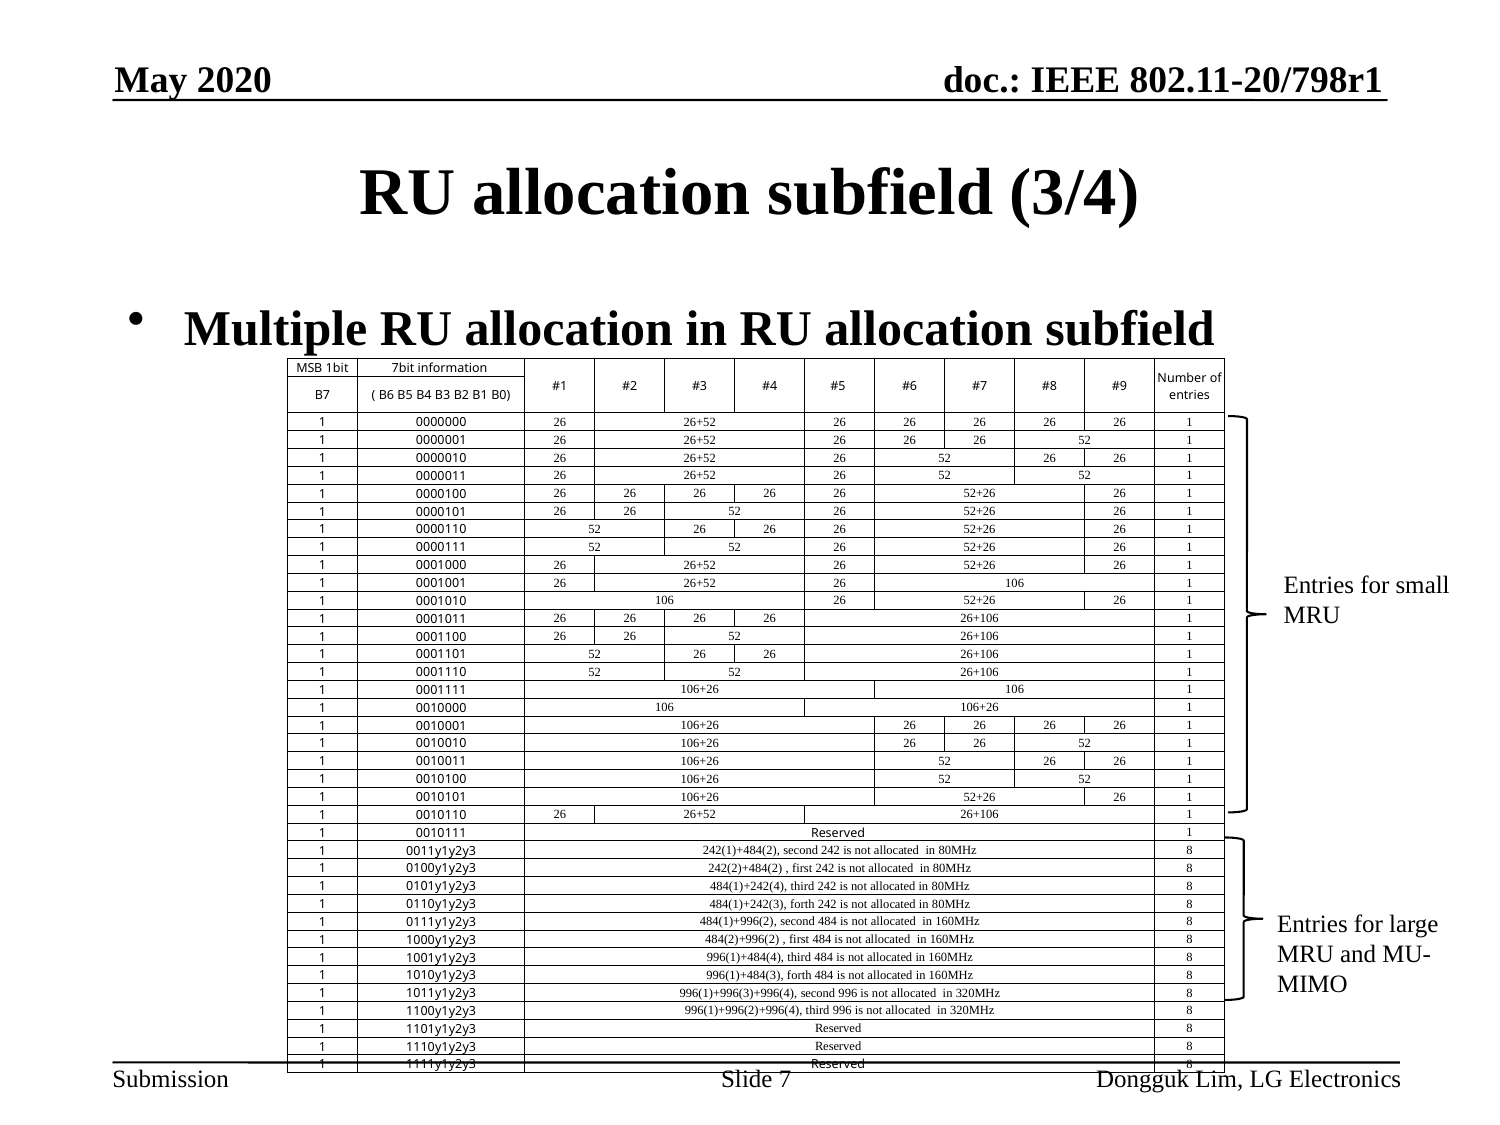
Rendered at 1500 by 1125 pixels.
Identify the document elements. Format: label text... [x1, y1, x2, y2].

table_header MSB 1bit [288, 359, 357, 376]
table_cell 242(2)+484(2) , first 242 is not allocated in 80MHz [525, 859, 1154, 876]
table_cell 106+26 [525, 717, 874, 733]
table_cell 0000000 [358, 413, 524, 430]
table_cell 26 [1085, 788, 1154, 805]
table_cell 0001001 [358, 574, 524, 591]
table_cell 52 [525, 538, 664, 555]
table_cell 26+52 [595, 556, 804, 573]
table_cell 0000111 [358, 538, 524, 555]
table_cell 0001101 [358, 645, 524, 662]
table_cell 106+26 [525, 681, 874, 698]
table_cell 1 [288, 1020, 357, 1037]
table_cell 52+26 [875, 788, 1084, 805]
table_cell 0011y1y2y3 [358, 841, 524, 858]
table_cell 1 [288, 824, 357, 840]
table_header #9 [1085, 359, 1154, 412]
table_cell 26+106 [805, 806, 1154, 823]
table_cell 26 [1085, 538, 1154, 555]
table_cell 1 [288, 948, 357, 965]
table_header #2 [595, 359, 664, 412]
table_cell 26 [805, 520, 874, 537]
table_cell 26 [735, 520, 804, 537]
table_cell 1 [1155, 538, 1224, 555]
table_cell 26 [665, 610, 734, 626]
table_cell Reserved [525, 1020, 1154, 1037]
table_cell 1 [1155, 752, 1224, 769]
table_cell 8 [1155, 1002, 1224, 1019]
table_cell 26 [1015, 413, 1084, 430]
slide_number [114, 54, 274, 101]
table_cell 0000110 [358, 520, 524, 537]
table_cell 0101y1y2y3 [358, 877, 524, 894]
table_cell 0001110 [358, 663, 524, 680]
table_cell 0001011 [358, 610, 524, 626]
table_cell 1 [288, 431, 357, 448]
table_cell 52 [525, 663, 664, 680]
table_cell 26 [1085, 752, 1154, 769]
table_cell 26 [805, 467, 874, 484]
table_cell 1 [1155, 556, 1224, 573]
table_cell 0001010 [358, 592, 524, 609]
table_cell 52 [665, 503, 804, 519]
table_cell 26 [525, 556, 594, 573]
table_cell 26 [805, 449, 874, 466]
table_header #7 [945, 359, 1014, 412]
table_cell 52 [875, 449, 1014, 466]
table_cell 1 [1155, 681, 1224, 698]
table_cell 1 [1155, 467, 1224, 484]
table_cell 1 [288, 913, 357, 930]
table_cell 26 [875, 431, 944, 448]
table_cell 1 [288, 841, 357, 858]
table_cell 26 [525, 574, 594, 591]
table_cell 52 [1015, 431, 1154, 448]
table_cell 1 [288, 681, 357, 698]
table_cell 0001111 [358, 681, 524, 698]
table_cell 26 [945, 717, 1014, 733]
table_cell 1 [1155, 449, 1224, 466]
table_cell 26 [735, 610, 804, 626]
table_cell 26 [1085, 717, 1154, 733]
table_cell 0010011 [358, 752, 524, 769]
table_cell 996(1)+996(2)+996(4), third 996 is not allocated in 320MHz [525, 1002, 1154, 1019]
table_cell 8 [1155, 984, 1224, 1001]
table_cell 484(1)+996(2), second 484 is not allocated in 160MHz [525, 913, 1154, 930]
table_cell 26 [1015, 717, 1084, 733]
table_cell 1 [288, 645, 357, 662]
table_cell 1110y1y2y3 [358, 1038, 524, 1054]
table_cell 1 [1155, 717, 1224, 733]
table_cell 484(1)+242(4), third 242 is not allocated in 80MHz [525, 877, 1154, 894]
table_cell 1 [288, 413, 357, 430]
table_cell 0000101 [358, 503, 524, 519]
table_cell 0000100 [358, 485, 524, 502]
table_cell 1 [288, 574, 357, 591]
table_cell 26+52 [595, 413, 804, 430]
table_cell 52+26 [875, 503, 1084, 519]
table_cell 1 [288, 627, 357, 644]
table_cell 1 [288, 770, 357, 787]
table_cell 0000001 [358, 431, 524, 448]
table_cell 8 [1155, 895, 1224, 912]
table_cell 26+52 [595, 574, 804, 591]
table_cell 1 [1155, 574, 1224, 591]
table_cell 26 [665, 520, 734, 537]
table_cell 1 [1155, 699, 1224, 716]
table_cell 26 [525, 467, 594, 484]
table_cell 106+26 [525, 734, 874, 751]
table_header 7bit information [358, 359, 524, 376]
table_cell 8 [1155, 913, 1224, 930]
table_cell 26 [525, 806, 594, 823]
table_header #6 [875, 359, 944, 412]
table_cell 26 [595, 503, 664, 519]
table_cell 1 [1155, 431, 1224, 448]
table_cell 0010000 [358, 699, 524, 716]
table_cell 52 [665, 663, 804, 680]
table_cell 26 [875, 734, 944, 751]
table_cell 26 [1085, 449, 1154, 466]
table_cell 0000011 [358, 467, 524, 484]
table_cell 0010111 [358, 824, 524, 840]
table_cell 1 [288, 1002, 357, 1019]
table_cell 52+26 [875, 538, 1084, 555]
table_cell 0010101 [358, 788, 524, 805]
table_cell 52 [875, 467, 1014, 484]
table_cell 26+52 [595, 449, 804, 466]
table_cell 52 [875, 752, 1014, 769]
table_cell 106+26 [525, 788, 874, 805]
table_cell 26 [805, 592, 874, 609]
table_cell 26 [1085, 485, 1154, 502]
table_cell 0010010 [358, 734, 524, 751]
table_cell 52 [875, 770, 1014, 787]
table_cell 26+52 [595, 806, 804, 823]
text_box Entries for large MRU and MU-MIMO [1262, 900, 1475, 1005]
table_cell 26 [875, 717, 944, 733]
table_cell 26 [525, 627, 594, 644]
table_cell 1 [288, 610, 357, 626]
table_cell 1 [288, 663, 357, 680]
table_header #4 [735, 359, 804, 412]
table_cell 8 [1155, 966, 1224, 983]
table_cell 1011y1y2y3 [358, 984, 524, 1001]
table_cell 52+26 [875, 485, 1084, 502]
table_cell 106 [875, 681, 1154, 698]
table_cell ( B6 B5 B4 B3 B2 B1 B0) [358, 377, 524, 412]
table_header #5 [805, 359, 874, 412]
table_cell 52+26 [875, 592, 1084, 609]
table_cell 26 [665, 485, 734, 502]
table_cell 1 [288, 859, 357, 876]
table_cell 26 [735, 645, 804, 662]
table_cell 1 [288, 538, 357, 555]
footer Dongguk Lim, LG Electronics [1092, 1061, 1402, 1093]
table_cell 26 [1085, 556, 1154, 573]
table_header Number of entries [1155, 359, 1224, 412]
table_cell 1 [288, 467, 357, 484]
table_cell 8 [1155, 1038, 1224, 1054]
table_cell 26 [595, 627, 664, 644]
table_cell 1001y1y2y3 [358, 948, 524, 965]
table_cell 1 [288, 449, 357, 466]
table_cell 8 [1155, 948, 1224, 965]
table_cell 1 [1155, 592, 1224, 609]
table_cell Reserved [525, 824, 1154, 840]
table_cell 1 [288, 788, 357, 805]
table_cell 1101y1y2y3 [358, 1020, 524, 1037]
table_cell 1111y1y2y3 [358, 1055, 524, 1072]
table_cell 1 [288, 734, 357, 751]
table_cell 1 [1155, 734, 1224, 751]
table_cell 26 [1085, 413, 1154, 430]
table_cell 106 [525, 592, 804, 609]
table_cell 1 [288, 895, 357, 912]
table_cell 1000y1y2y3 [358, 931, 524, 947]
table_cell 1 [1155, 520, 1224, 537]
list Multiple RU allocation in RU allocation subfield [112, 287, 1388, 1000]
table_cell 242(1)+484(2), second 242 is not allocated in 80MHz [525, 841, 1154, 858]
table_cell 1 [1155, 663, 1224, 680]
table_cell 26+52 [595, 467, 804, 484]
table_cell B7 [288, 377, 357, 412]
table_cell 8 [1155, 841, 1224, 858]
table_cell 26 [1085, 520, 1154, 537]
table_cell 0010001 [358, 717, 524, 733]
table_cell 26 [805, 485, 874, 502]
table_cell 26 [735, 485, 804, 502]
table_cell 106 [525, 699, 804, 716]
table_cell 1 [288, 592, 357, 609]
table_cell 52 [1015, 770, 1154, 787]
table_cell 1 [288, 556, 357, 573]
table_cell 1 [288, 984, 357, 1001]
table_cell 26 [1015, 449, 1084, 466]
table_cell 8 [1155, 1020, 1224, 1037]
table_cell 0001000 [358, 556, 524, 573]
table_cell 996(1)+996(3)+996(4), second 996 is not allocated in 320MHz [525, 984, 1154, 1001]
table_cell 26 [525, 485, 594, 502]
table_cell 52 [1015, 734, 1154, 751]
table_cell 1 [288, 485, 357, 502]
table_cell 1010y1y2y3 [358, 966, 524, 983]
table_cell 26 [805, 574, 874, 591]
table_cell 26 [595, 485, 664, 502]
table_cell 26 [1085, 503, 1154, 519]
table_cell 26+52 [595, 431, 804, 448]
table_cell 52 [665, 538, 804, 555]
table_cell 8 [1155, 859, 1224, 876]
table_cell 26 [805, 503, 874, 519]
table_header #8 [1015, 359, 1084, 412]
table_cell 1 [288, 931, 357, 947]
table_cell 0010110 [358, 806, 524, 823]
table_cell 26 [805, 413, 874, 430]
table_cell 26 [665, 645, 734, 662]
slide_number Slide 7 [712, 1073, 800, 1093]
table_cell 1 [288, 806, 357, 823]
table_cell 26 [945, 734, 1014, 751]
table_cell 996(1)+484(3), forth 484 is not allocated in 160MHz [525, 966, 1154, 983]
table_cell 1100y1y2y3 [358, 1002, 524, 1019]
table_cell 0000010 [358, 449, 524, 466]
table_cell 52 [525, 520, 664, 537]
table_cell 26 [805, 538, 874, 555]
table_cell 26 [805, 556, 874, 573]
table_cell 1 [1155, 627, 1224, 644]
table_cell 1 [288, 503, 357, 519]
table_cell 0111y1y2y3 [358, 913, 524, 930]
table_cell 52 [525, 645, 664, 662]
text_box [1228, 416, 1266, 813]
table_cell 1 [1155, 806, 1224, 823]
table_cell 52 [1015, 467, 1154, 484]
table_cell 26 [1085, 592, 1154, 609]
text_box Entries for small MRU [1268, 561, 1482, 636]
table_cell Reserved [525, 1055, 1154, 1072]
table_cell 52+26 [875, 520, 1084, 537]
table_cell 996(1)+484(4), third 484 is not allocated in 160MHz [525, 948, 1154, 965]
table_cell 1 [1155, 413, 1224, 430]
table_cell 8 [1155, 877, 1224, 894]
table_cell 1 [288, 717, 357, 733]
table_cell 26 [945, 413, 1014, 430]
table_cell 1 [1155, 824, 1224, 840]
table_cell 0001100 [358, 627, 524, 644]
table_cell 26+106 [805, 663, 1154, 680]
table_cell 0100y1y2y3 [358, 859, 524, 876]
table_cell 106 [875, 574, 1154, 591]
table_header #1 [525, 359, 594, 412]
table_cell 1 [1155, 610, 1224, 626]
table_cell 106+26 [525, 770, 874, 787]
table_cell 484(2)+996(2) , first 484 is not allocated in 160MHz [525, 931, 1154, 947]
table_cell 1 [288, 966, 357, 983]
table_cell 0110y1y2y3 [358, 895, 524, 912]
table_cell 26+106 [805, 645, 1154, 662]
table_cell 1 [288, 699, 357, 716]
title RU allocation subfield (3/4) [112, 112, 1388, 263]
table_cell 26 [945, 431, 1014, 448]
table_cell 1 [1155, 485, 1224, 502]
table_cell 26 [525, 449, 594, 466]
table_cell 1 [1155, 503, 1224, 519]
table_cell 26 [525, 431, 594, 448]
table_cell 26 [875, 413, 944, 430]
table_cell 26 [525, 610, 594, 626]
table_cell 106+26 [805, 699, 1154, 716]
table_header #3 [665, 359, 734, 412]
table_cell 106+26 [525, 752, 874, 769]
table_cell 52+26 [875, 556, 1084, 573]
table_cell 1 [288, 752, 357, 769]
table_cell 8 [1155, 1055, 1224, 1072]
table_cell 1 [288, 1055, 357, 1072]
table_cell 1 [1155, 788, 1224, 805]
table_cell 1 [288, 1038, 357, 1054]
table_cell 26 [525, 413, 594, 430]
table_cell 26 [595, 610, 664, 626]
table_cell 26+106 [805, 610, 1154, 626]
table_cell 26 [1015, 752, 1084, 769]
table_cell 0010100 [358, 770, 524, 787]
table_cell 484(1)+242(3), forth 242 is not allocated in 80MHz [525, 895, 1154, 912]
table_cell Reserved [525, 1038, 1154, 1054]
table_cell 26+106 [805, 627, 1154, 644]
table_cell 1 [1155, 645, 1224, 662]
table_cell 52 [665, 627, 804, 644]
table_cell 26 [525, 503, 594, 519]
text_box [1224, 837, 1262, 1000]
table_cell 1 [1155, 770, 1224, 787]
table_cell 26 [805, 431, 874, 448]
table_cell 1 [288, 520, 357, 537]
table_cell 1 [288, 877, 357, 894]
table_cell 8 [1155, 931, 1224, 947]
